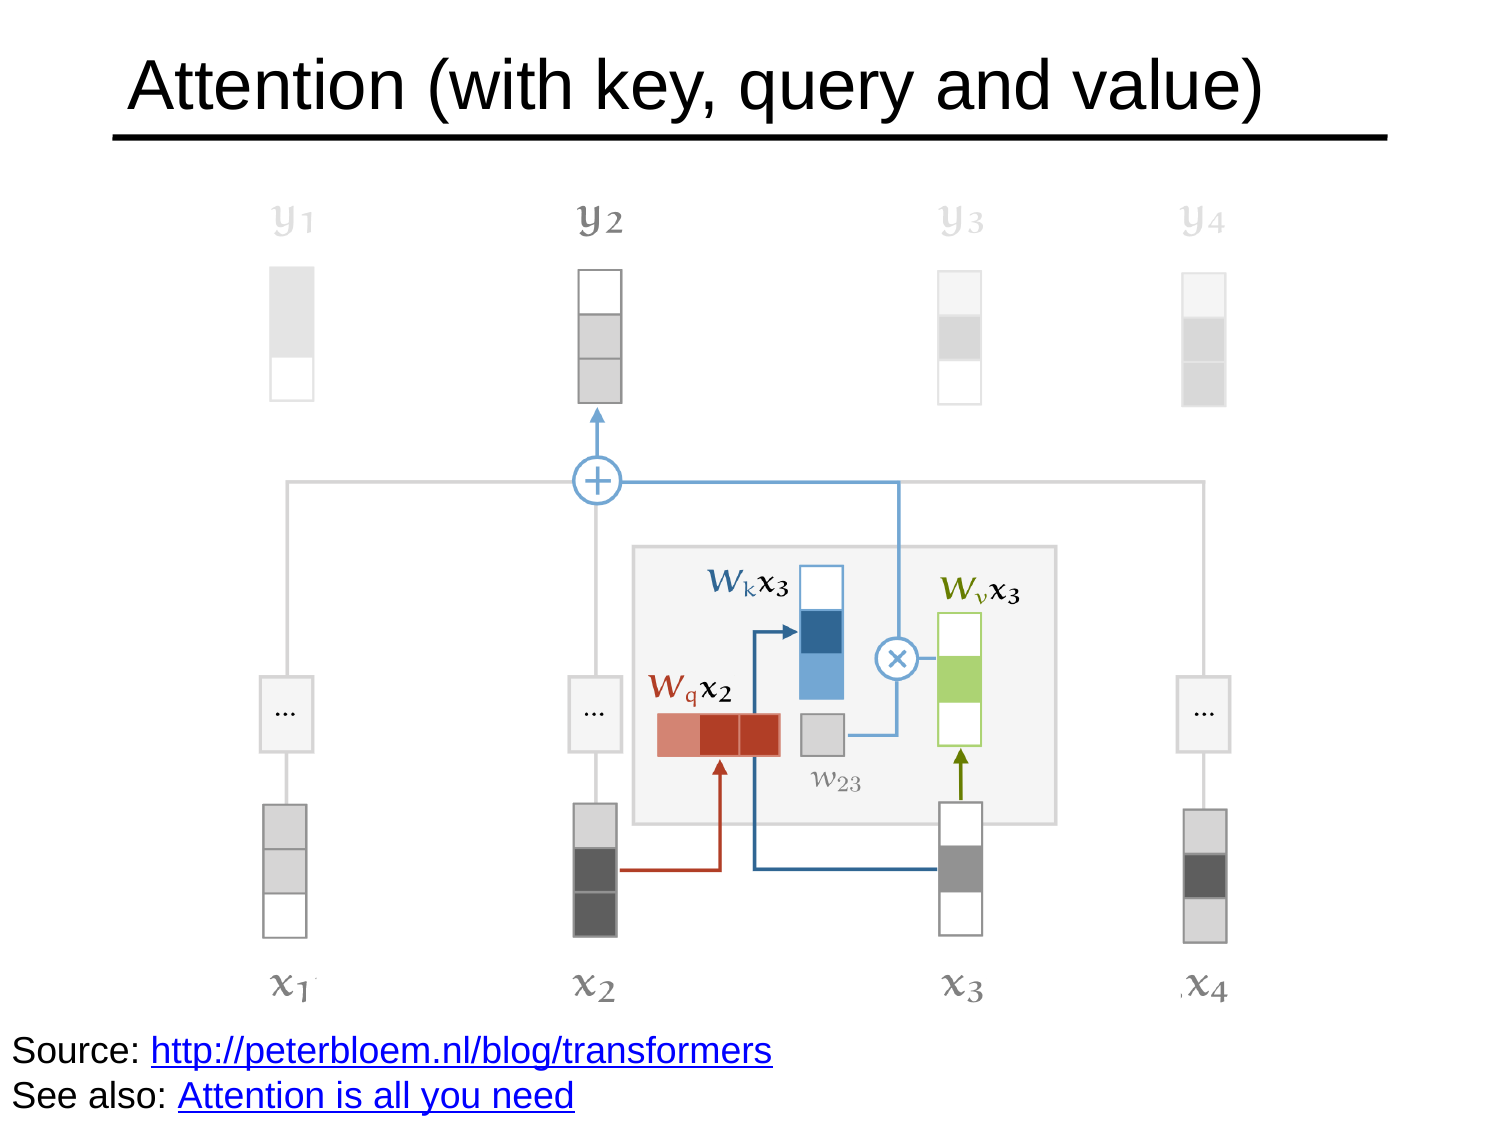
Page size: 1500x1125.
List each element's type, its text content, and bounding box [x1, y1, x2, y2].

picture [254, 190, 1246, 1025]
title Attention (with key, query and value) [112, 12, 1388, 151]
text_box Source: http://peterbloem.nl/blog/transformers See also: Attention is all you need [0, 1018, 797, 1124]
